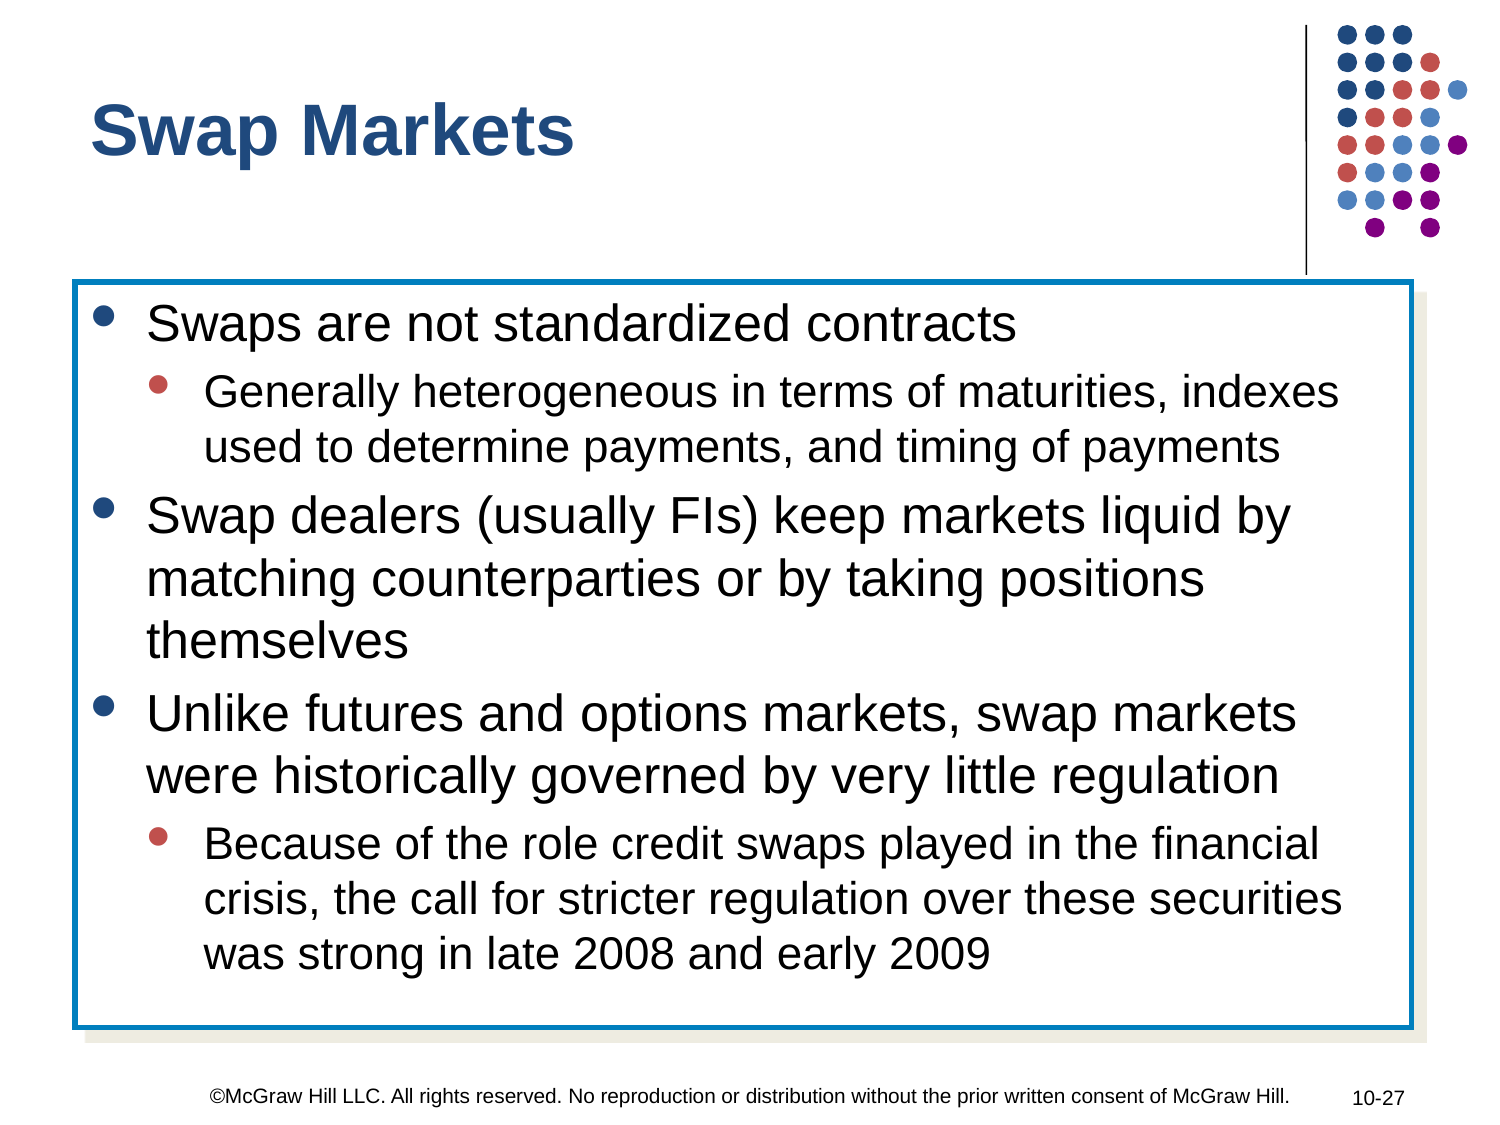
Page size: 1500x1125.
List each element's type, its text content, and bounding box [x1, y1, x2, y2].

slide_number 10-27 [1070, 1077, 1421, 1123]
list Swaps are not standardized contracts Generally heterogeneous in terms of maturities, indexes used to determine payments, and timing of payments Swap dealers (usually FIs) keep markets liquid by matching counterparties or by taking positions themselves Unlike futures and options markets, swap markets were historically governed by very little regulation Because of the role credit swaps played in the financial crisis, the call for stricter regulation over these securities was strong in late 2008 and early 2009 [75, 282, 1412, 1028]
footer ©McGraw Hill LLC. All rights reserved. No reproduction or distribution without the prior written consent of McGraw Hill. [148, 1074, 1352, 1125]
title Swap Markets [75, 20, 1313, 233]
